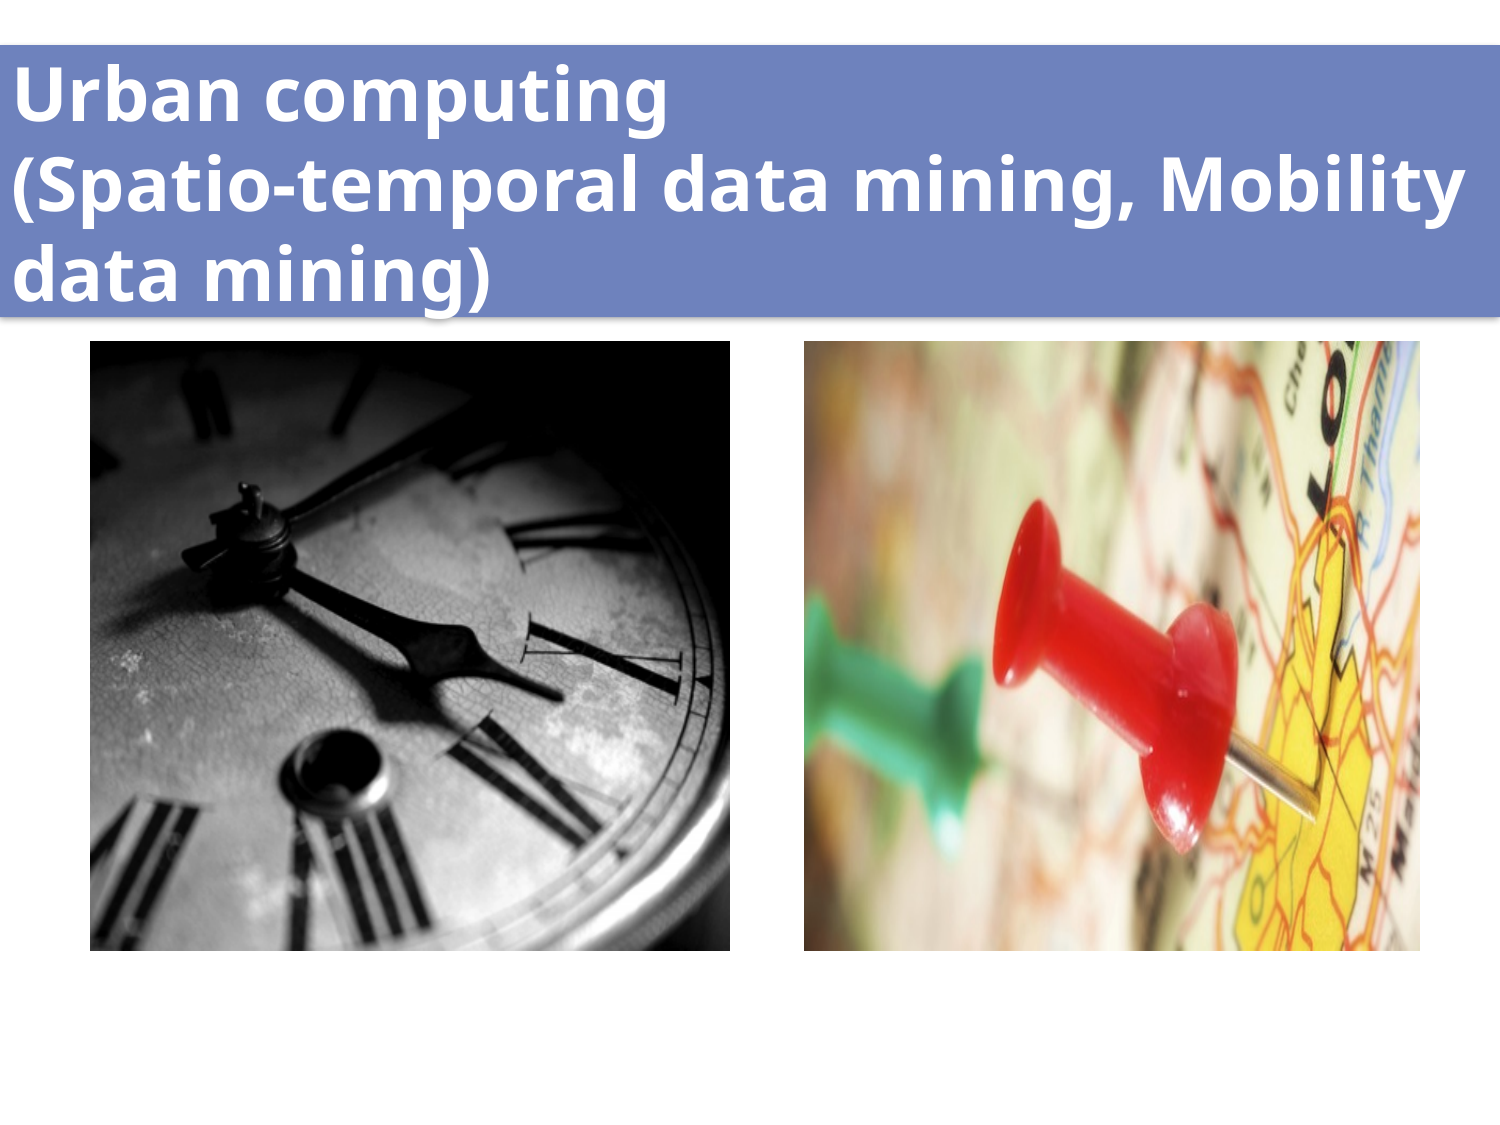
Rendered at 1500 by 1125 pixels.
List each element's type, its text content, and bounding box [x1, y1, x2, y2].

picture [89, 341, 730, 952]
picture [803, 341, 1421, 952]
text_box Urban computing (Spatio-temporal data mining, Mobility data mining) [0, 45, 1500, 318]
